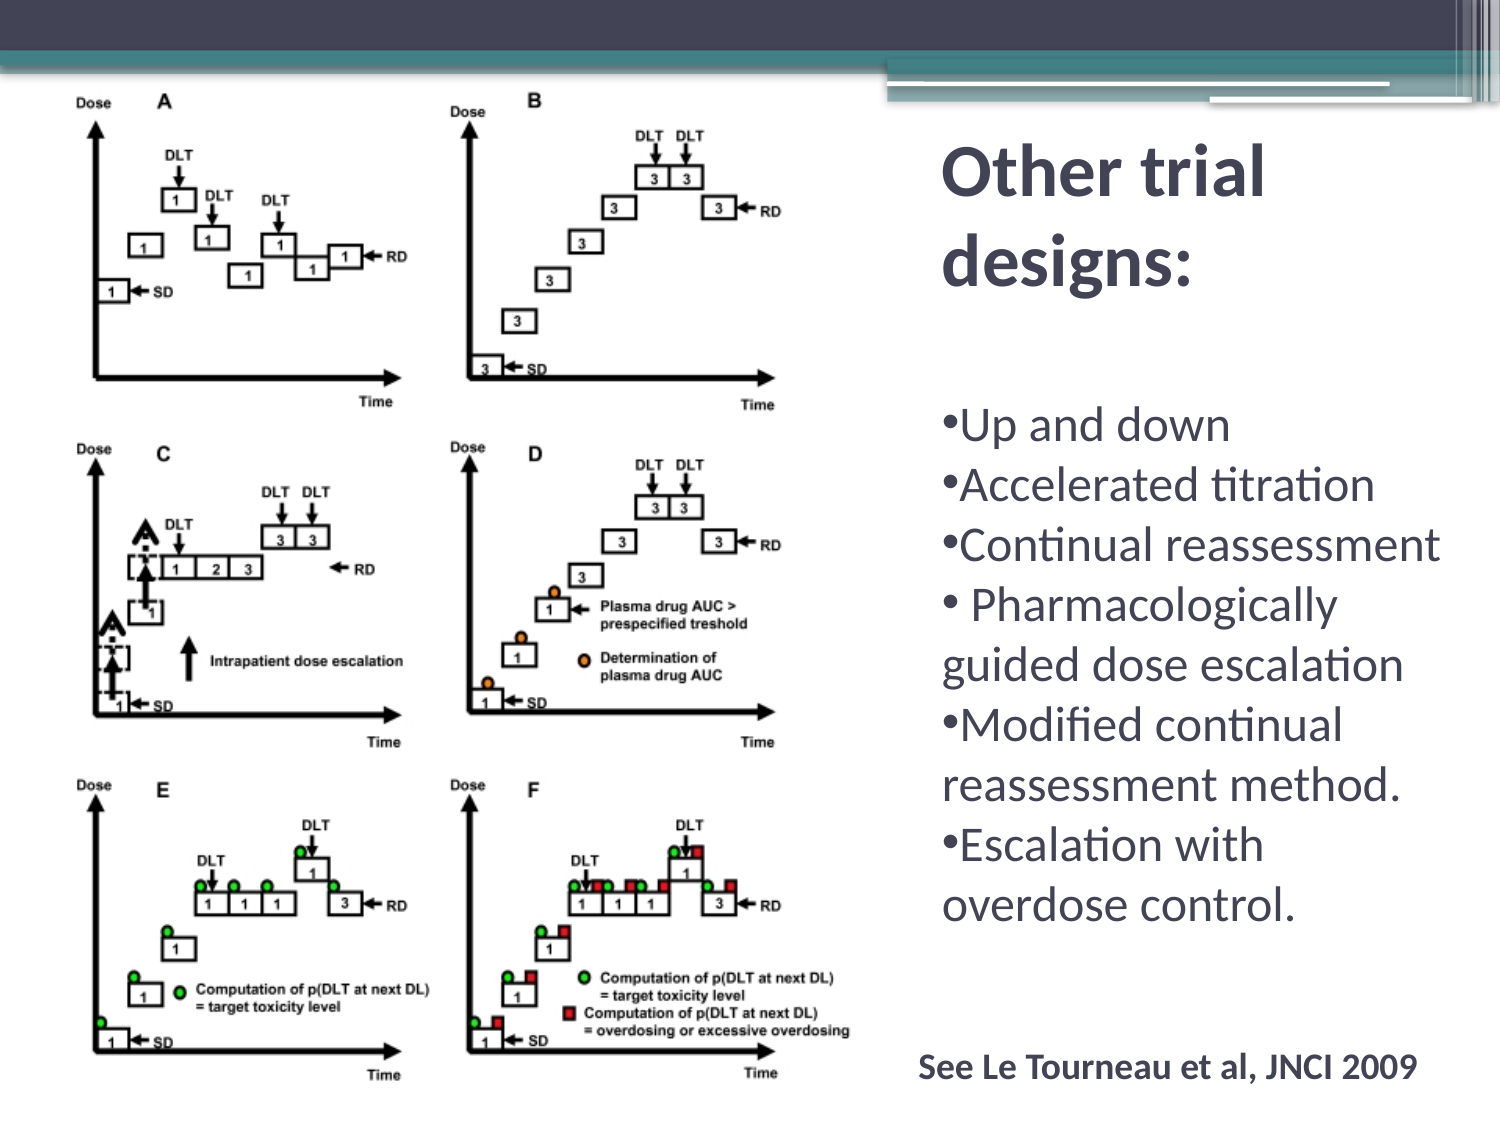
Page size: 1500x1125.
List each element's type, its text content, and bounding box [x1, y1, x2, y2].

picture [76, 89, 852, 1084]
text_box Other trial designs: Up and down Accelerated titration Continual reassessment Pharmacologically guided dose escalation Modified continual reassessment method. Escalation with overdose control. [927, 113, 1471, 999]
text_box See Le Tourneau et al, JNCI 2009 [903, 1034, 1465, 1095]
